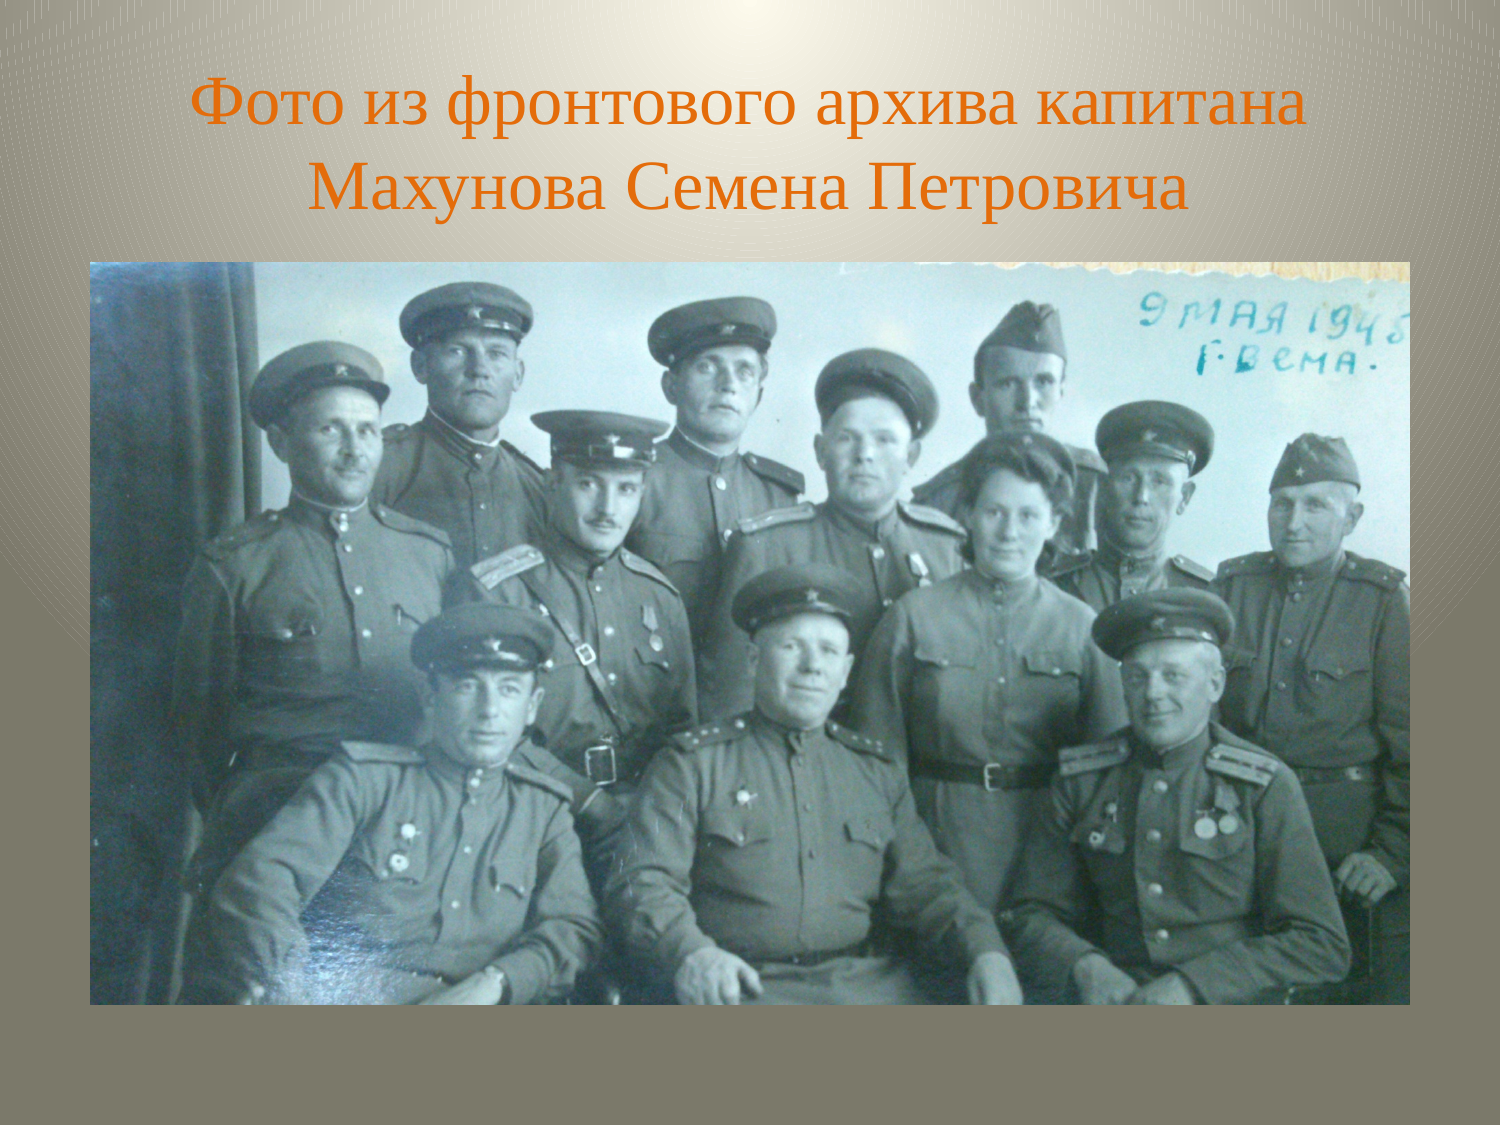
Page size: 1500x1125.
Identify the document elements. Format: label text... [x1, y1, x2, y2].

title Фото из фронтового архива капитана Махунова Семена Петровича [75, 45, 1425, 233]
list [89, 262, 1411, 1006]
